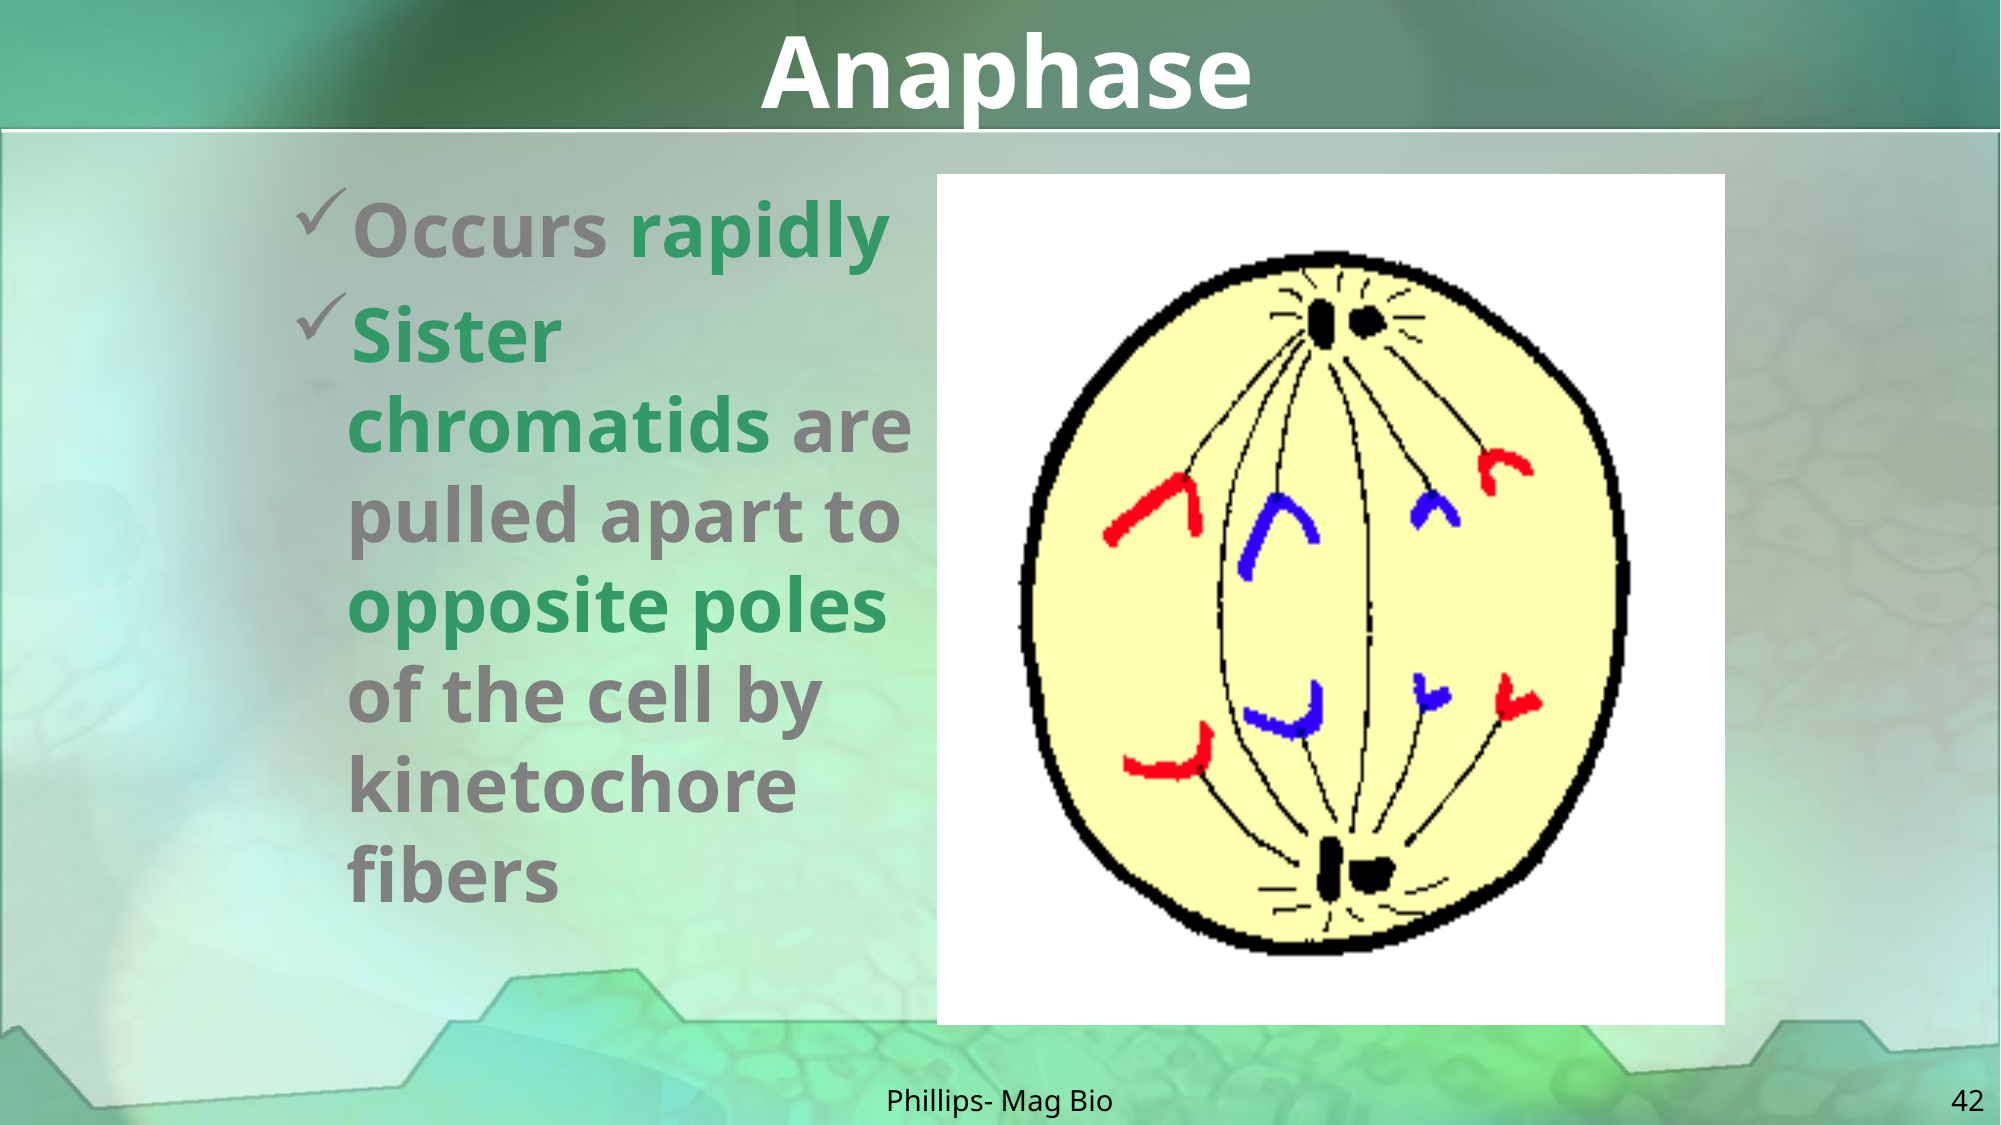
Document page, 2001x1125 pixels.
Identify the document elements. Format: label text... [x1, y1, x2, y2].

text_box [937, 174, 1726, 1026]
footer Phillips- Mag Bio [683, 1074, 1317, 1125]
slide_number 42 [1583, 1074, 2000, 1125]
title Anaphase [16, 12, 2000, 125]
picture [0, 0, 2001, 1125]
list Occurs rapidly Sister chromatids are pulled apart to opposite poles of the cell by kinetochore fibers [275, 174, 938, 1038]
